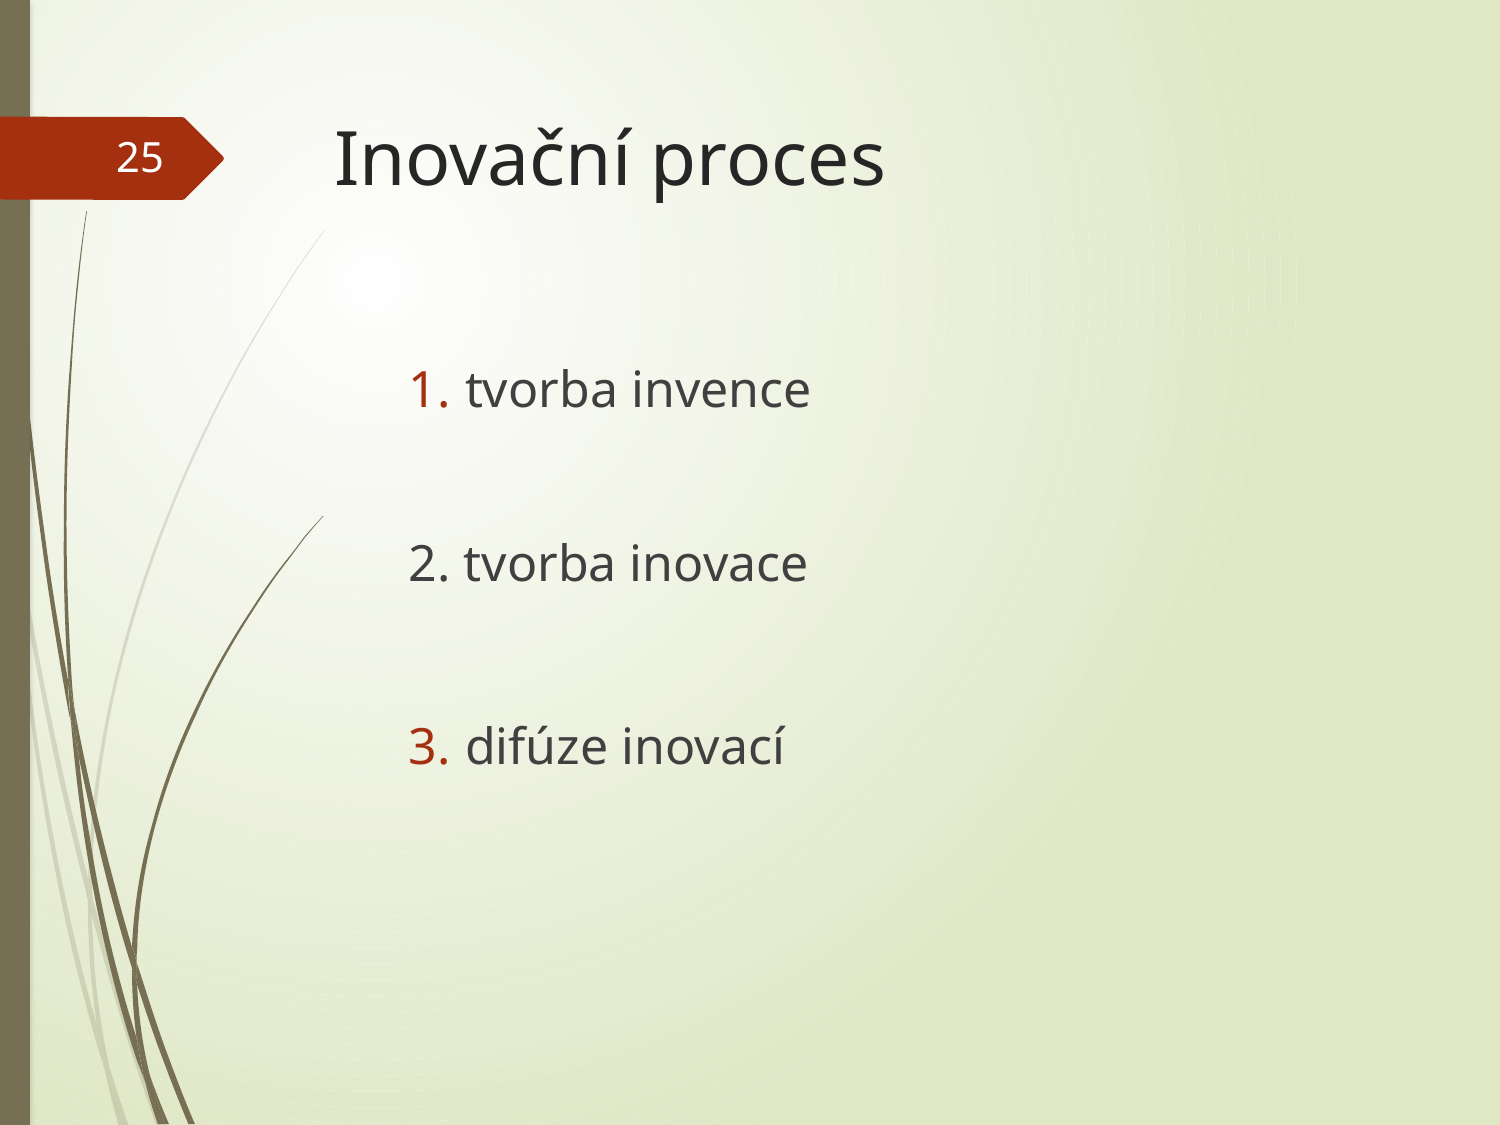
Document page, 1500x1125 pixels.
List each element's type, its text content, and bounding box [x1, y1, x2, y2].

slide_number 25 [83, 129, 180, 190]
title Inovační proces [319, 102, 1400, 313]
list tvorba invence 2. tvorba inovace difúze inovací [318, 350, 1400, 970]
